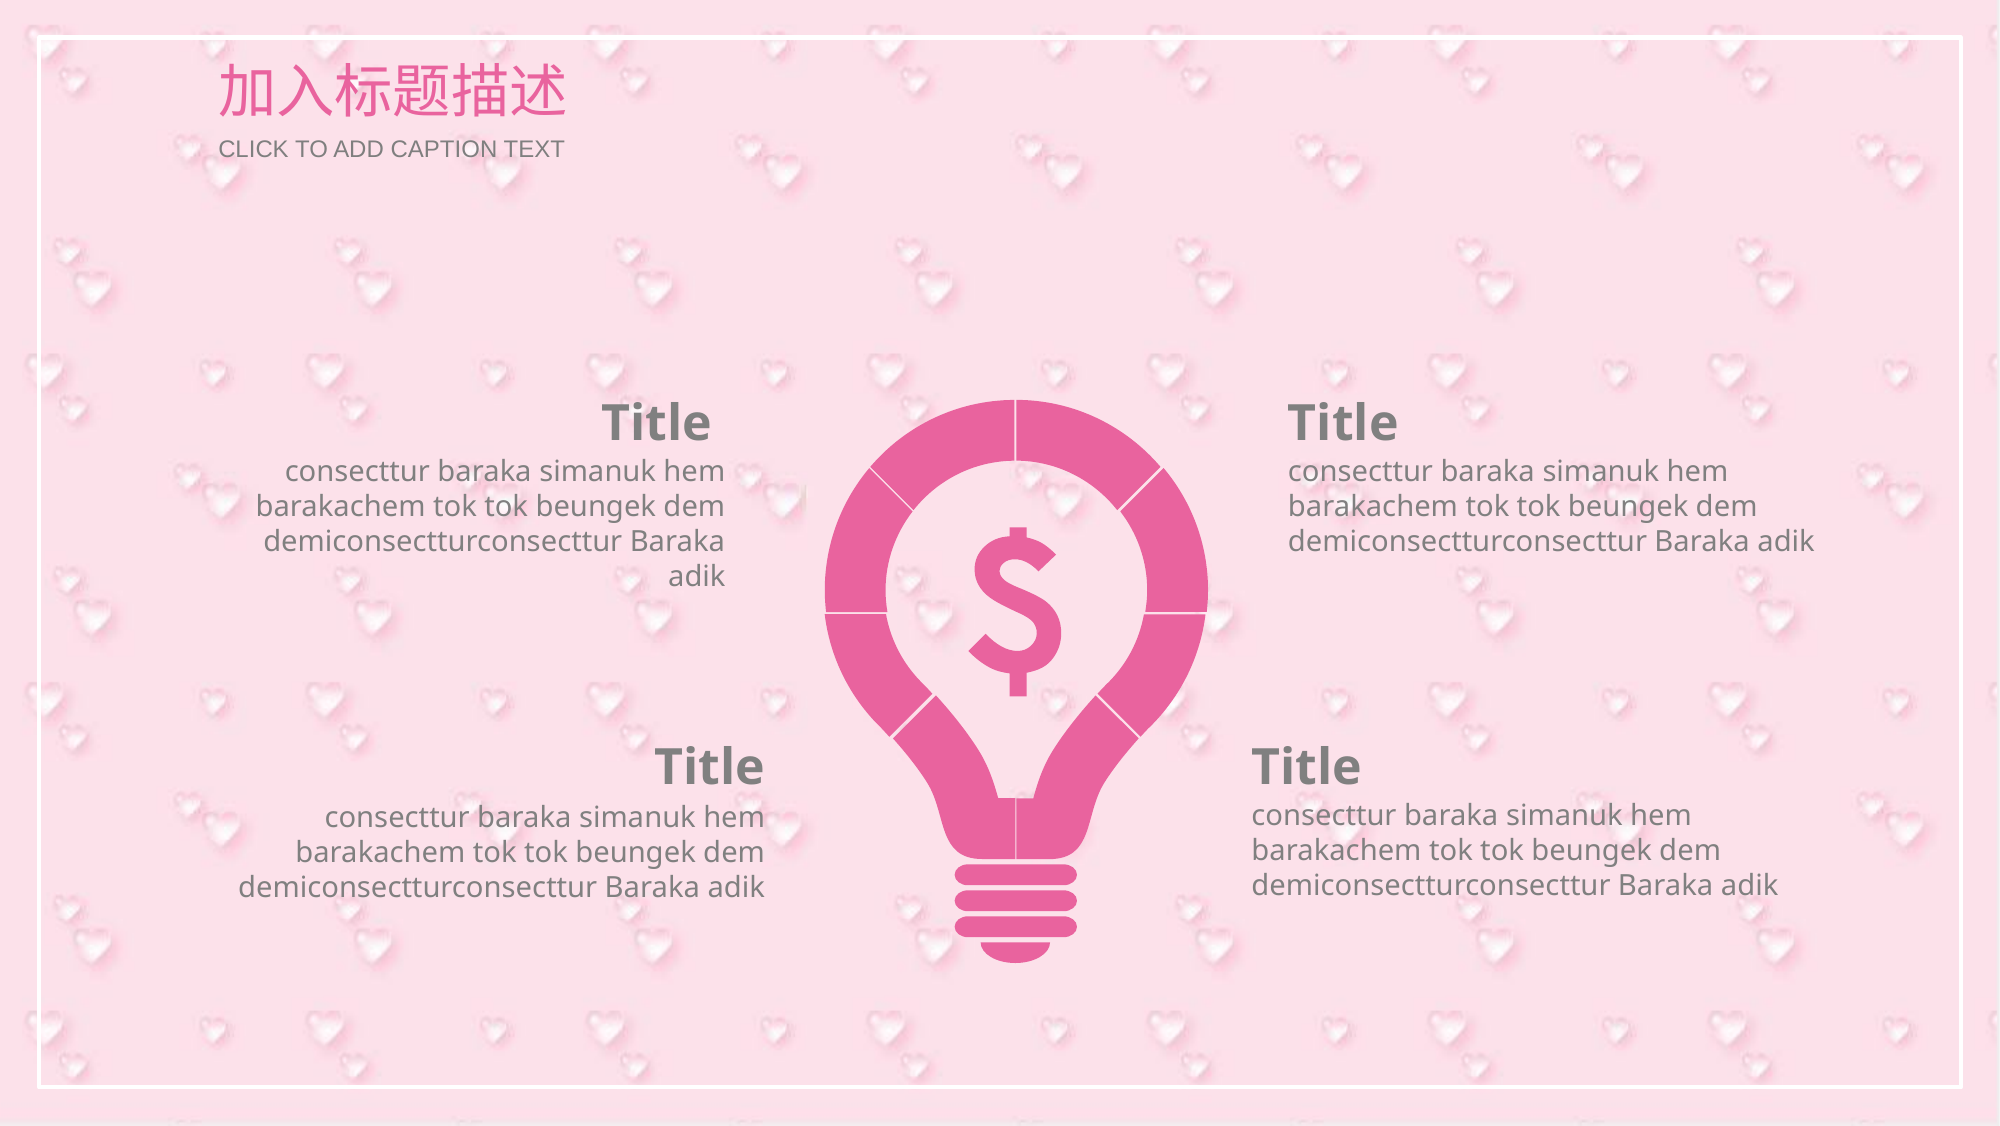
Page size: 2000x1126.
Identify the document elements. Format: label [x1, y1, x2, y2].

text_box [37, 35, 1963, 1089]
text_box [824, 399, 1209, 964]
picture [0, 0, 2000, 1126]
text_box [218, 53, 598, 163]
